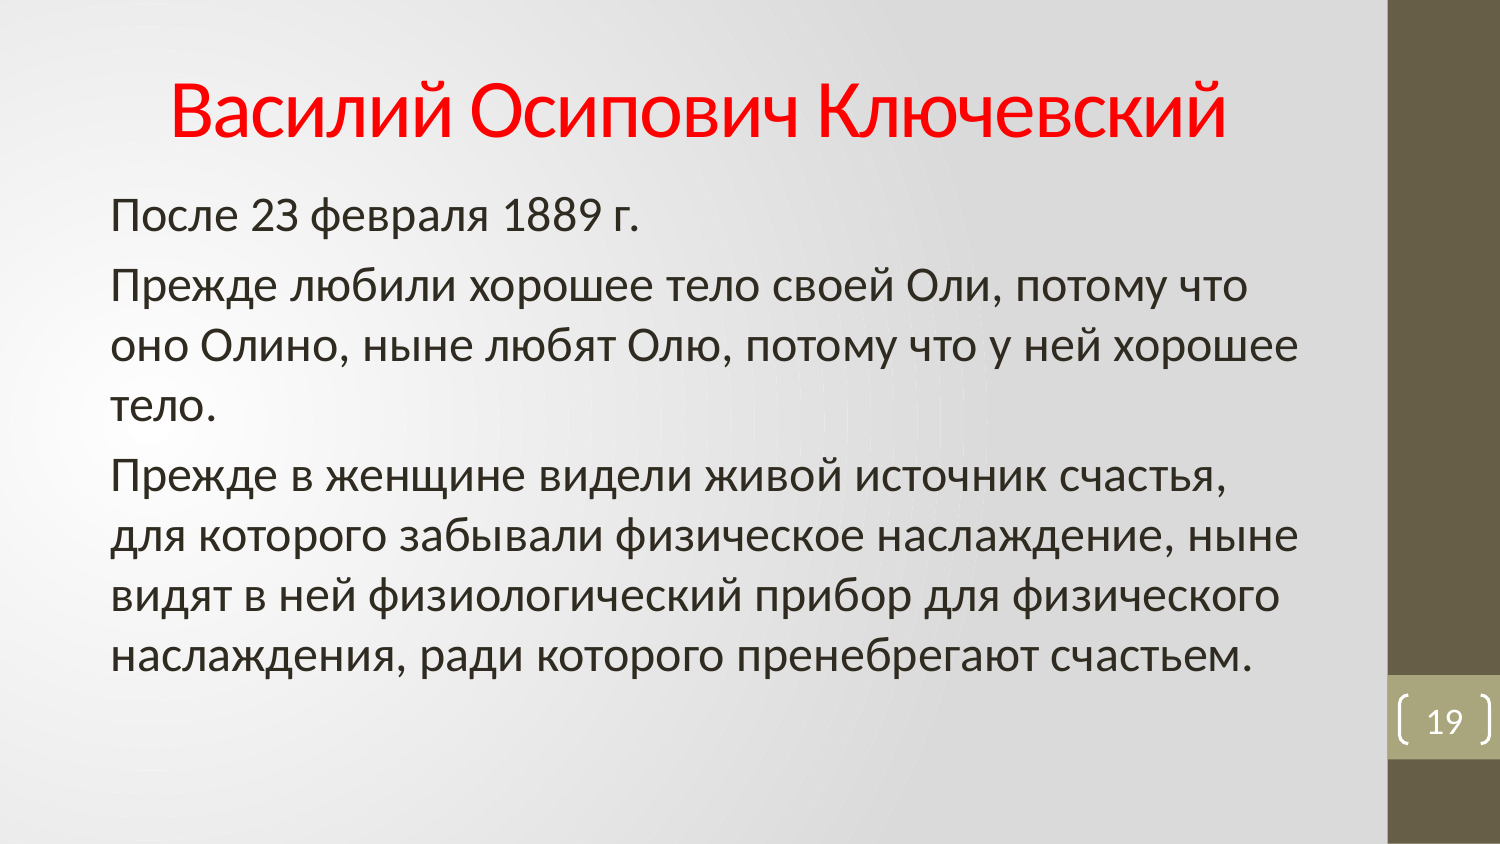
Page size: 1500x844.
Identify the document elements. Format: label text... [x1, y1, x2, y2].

title Василий Осипович Ключевский [75, 33, 1325, 175]
list После 2З февраля 1889 г. Прежде любили хорошее тело своей Оли, потому что оно Олино, ныне любят Олю, потому что у ней хорошее тело. Прежде в женщине видели живой источник счастья, для которого забывали физическое наслаждение, ныне видят в ней физиологический прибор для физического наслаждения, ради которого пренебрегают счастьем. [76, 173, 1325, 754]
slide_number 19 [1397, 693, 1492, 746]
